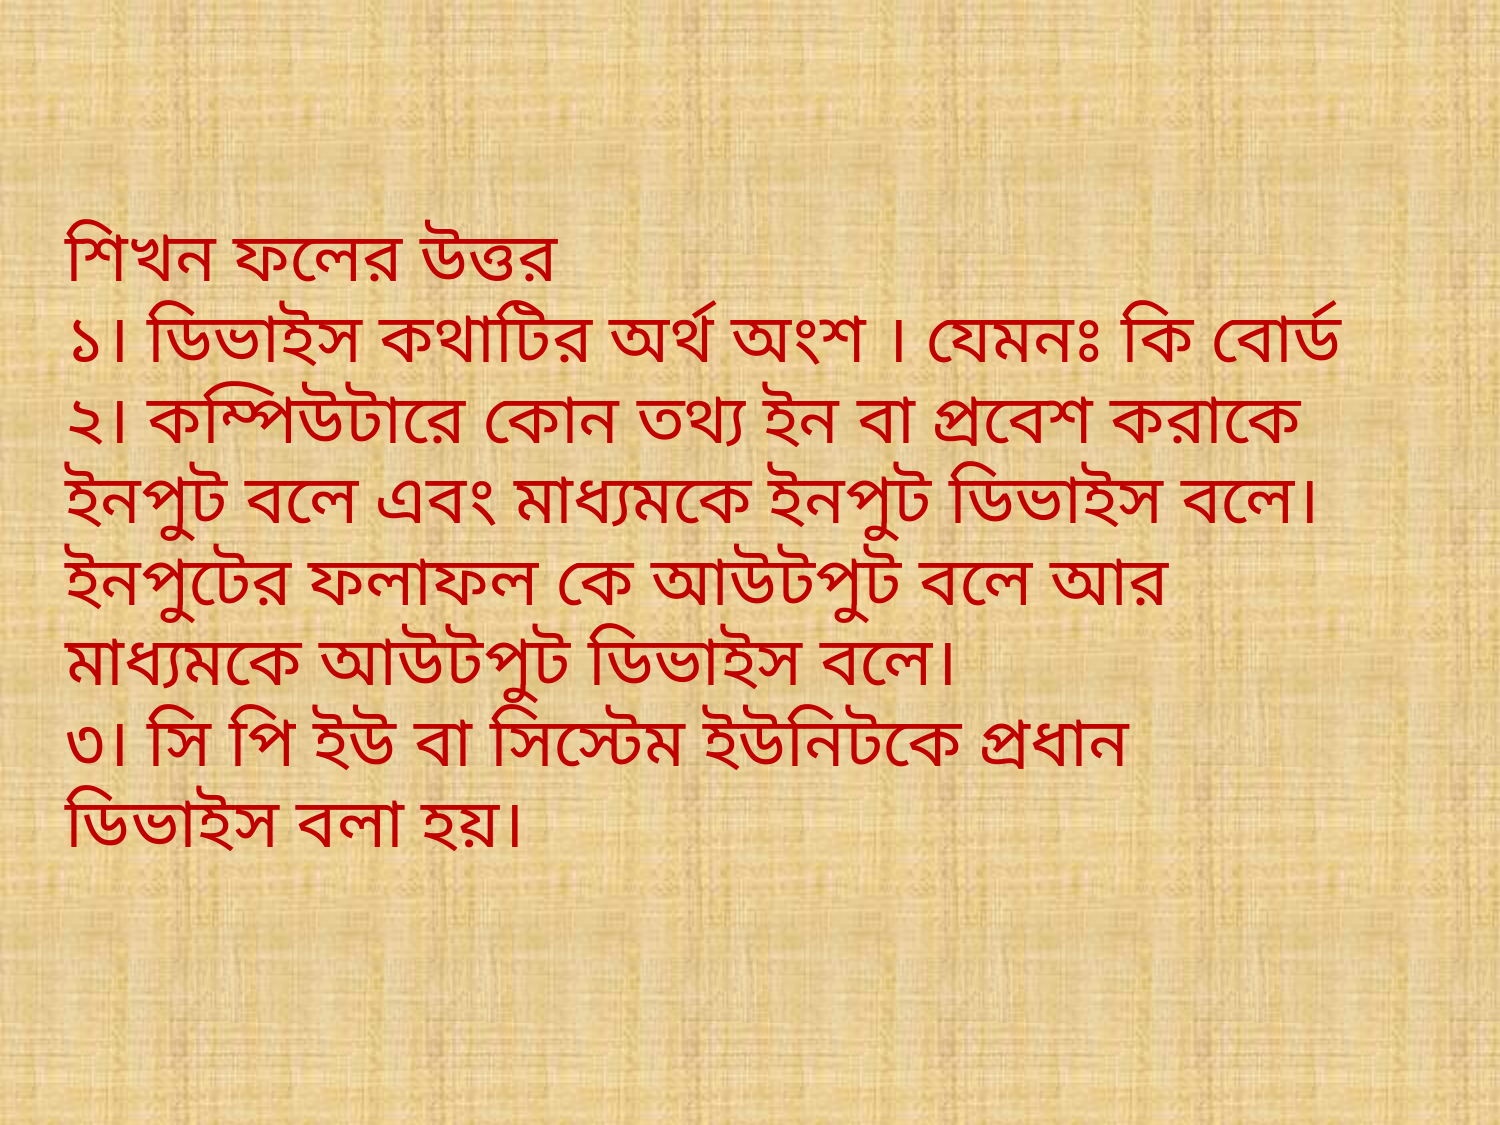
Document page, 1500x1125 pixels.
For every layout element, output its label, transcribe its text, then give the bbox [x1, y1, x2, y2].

title শিখন ফলের উত্তর ১। ডিভাইস কথাটির অর্থ অংশ । যেমনঃ কি বোর্ড ২। কম্পিউটারে কোন তথ্য ইন বা প্রবেশ করাকে ইনপুট বলে এবং মাধ্যমকে ইনপুট ডিভাইস বলে। ইনপুটের ফলাফল কে আউটপুট বলে আর মাধ্যমকে আউটপুট ডিভাইস বলে। ৩। সি পি ইউ বা সিস্টেম ইউনিটকে প্রধান ডিভাইস বলা হয়। [50, 149, 1375, 925]
picture [0, 0, 1500, 1125]
